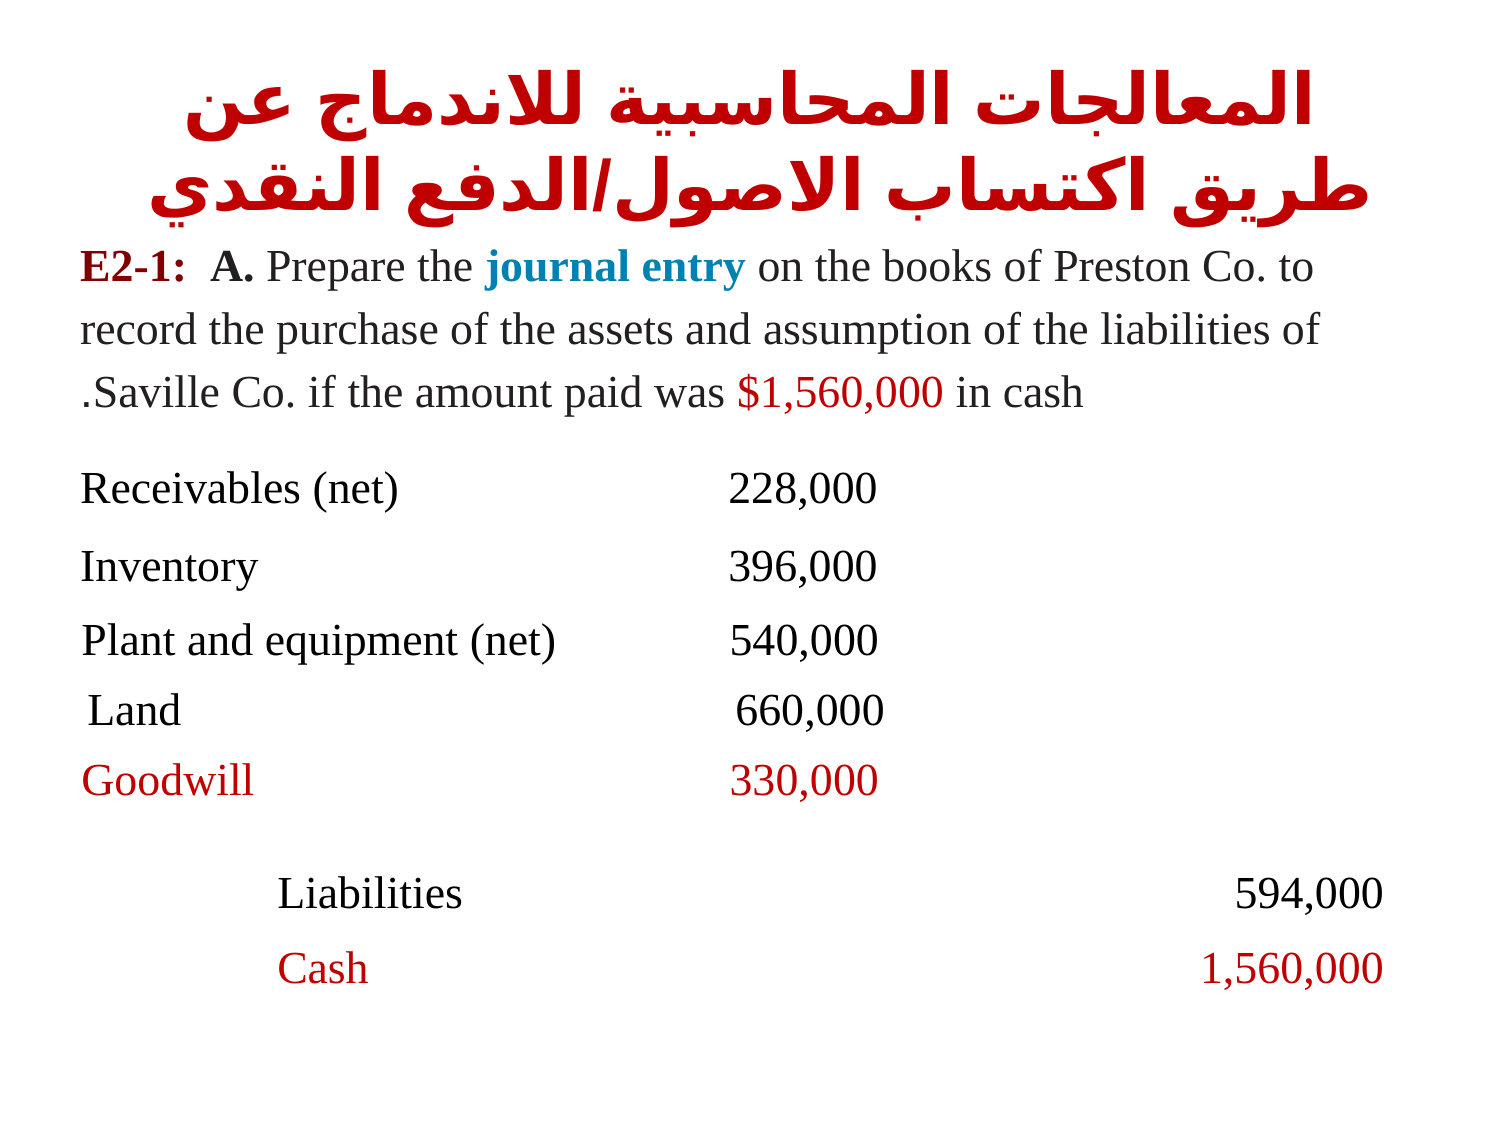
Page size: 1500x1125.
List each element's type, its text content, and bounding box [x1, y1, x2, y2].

text_box Plant and equipment (net) 540,000 [66, 602, 1292, 672]
text_box Cash 1,560,000 [187, 929, 1413, 1000]
text_box E2-1: A. Prepare the journal entry on the books of Preston Co. to record the purchase of the assets and assumption of the liabilities of Saville Co. if the amount paid was $1,560,000 in cash. [65, 219, 1416, 425]
title المعالجات المحاسبية للاندماج عن طريق اكتساب الاصول/الدفع النقدي [75, 45, 1425, 233]
text_box Land 660,000 [72, 672, 1298, 743]
text_box Inventory 396,000 [65, 527, 1291, 598]
text_box Receivables (net) 228,000 [65, 450, 1291, 520]
text_box Liabilities 594,000 [187, 854, 1413, 925]
text_box Goodwill 330,000 [66, 742, 1292, 813]
